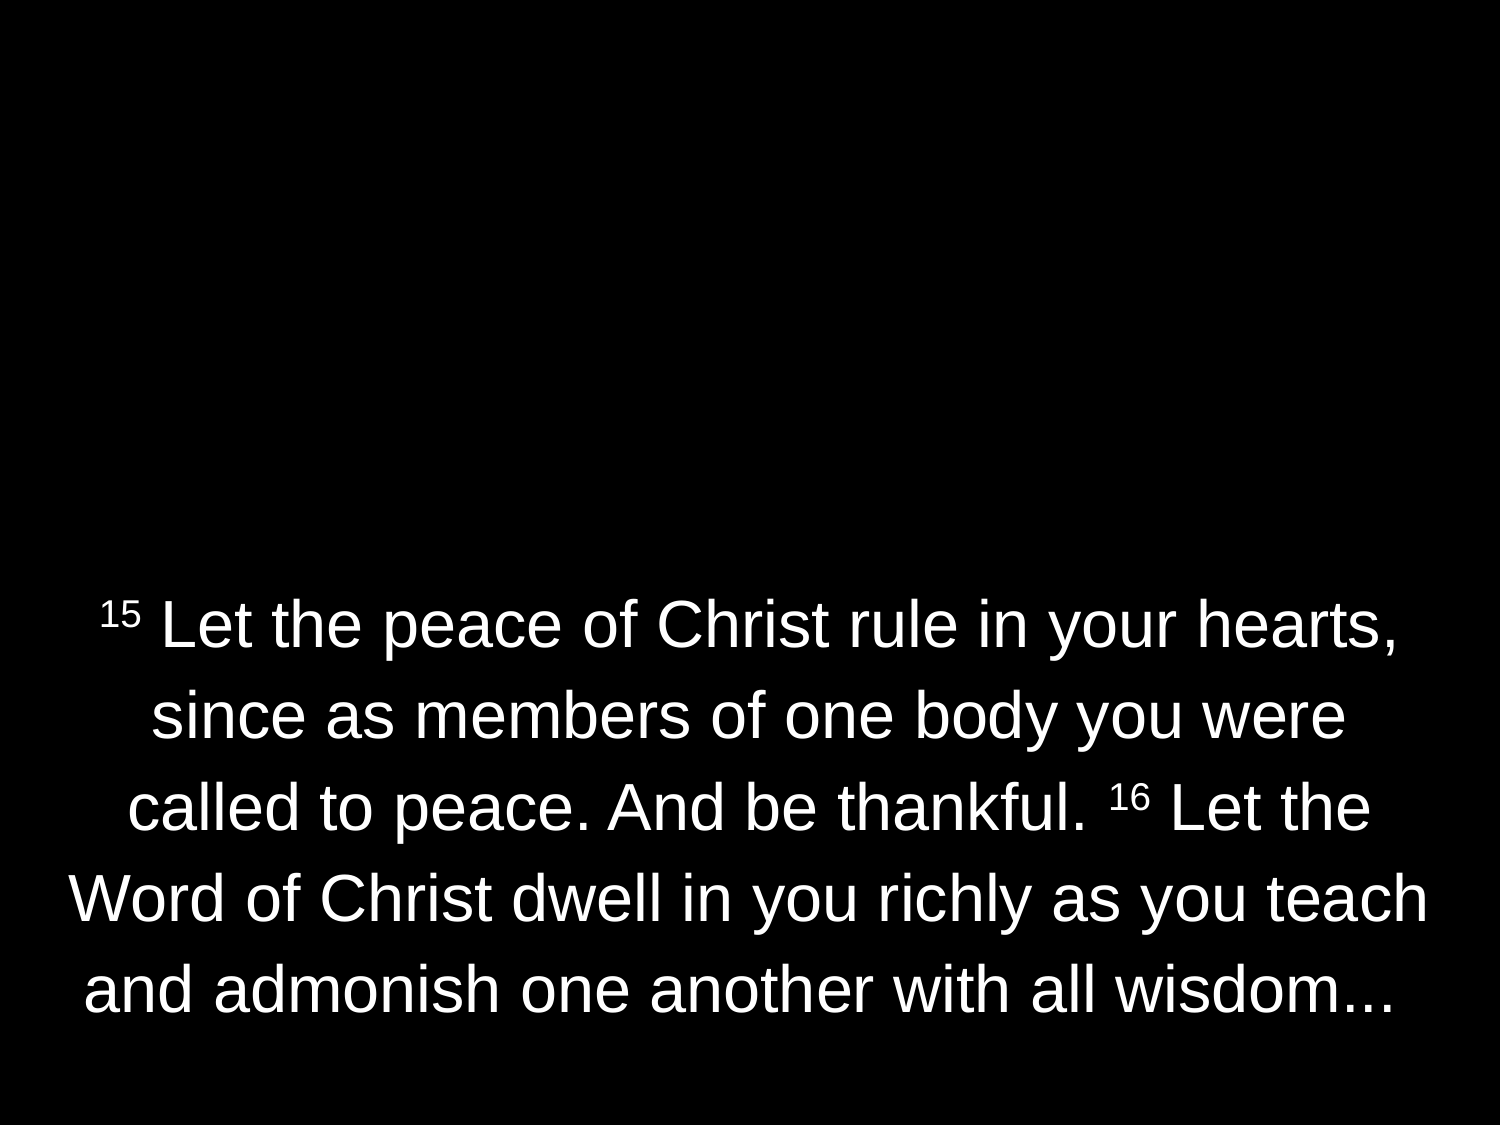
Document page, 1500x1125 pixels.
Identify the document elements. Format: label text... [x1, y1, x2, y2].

subtitle 15 Let the peace of Christ rule in your hearts, since as members of one body you were called to peace. And be thankful. 16 Let the Word of Christ dwell in you richly as you teach and admonish one another with all wisdom... [50, 562, 1450, 1063]
